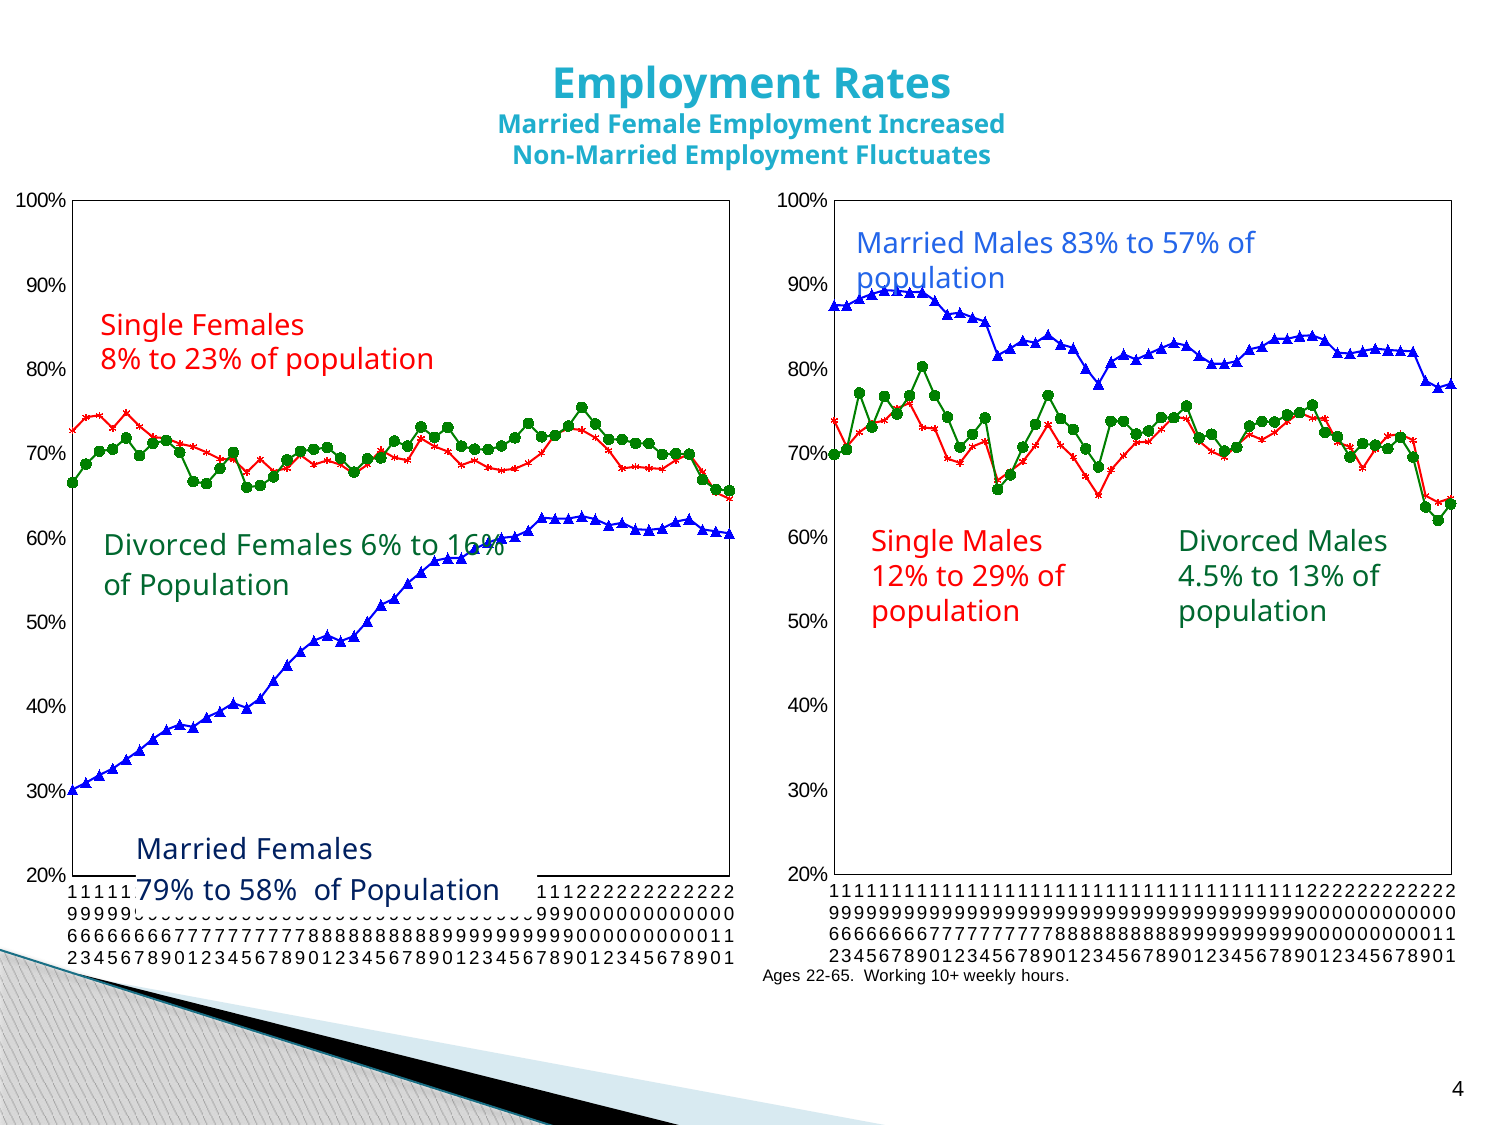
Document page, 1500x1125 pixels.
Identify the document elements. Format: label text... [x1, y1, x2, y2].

slide_number 4 [1418, 1051, 1479, 1112]
chart [0, 172, 751, 986]
chart [762, 172, 1471, 986]
title Employment Rates Married Female Employment Increased Non-Married Employment Fluctuates [76, 48, 1427, 236]
